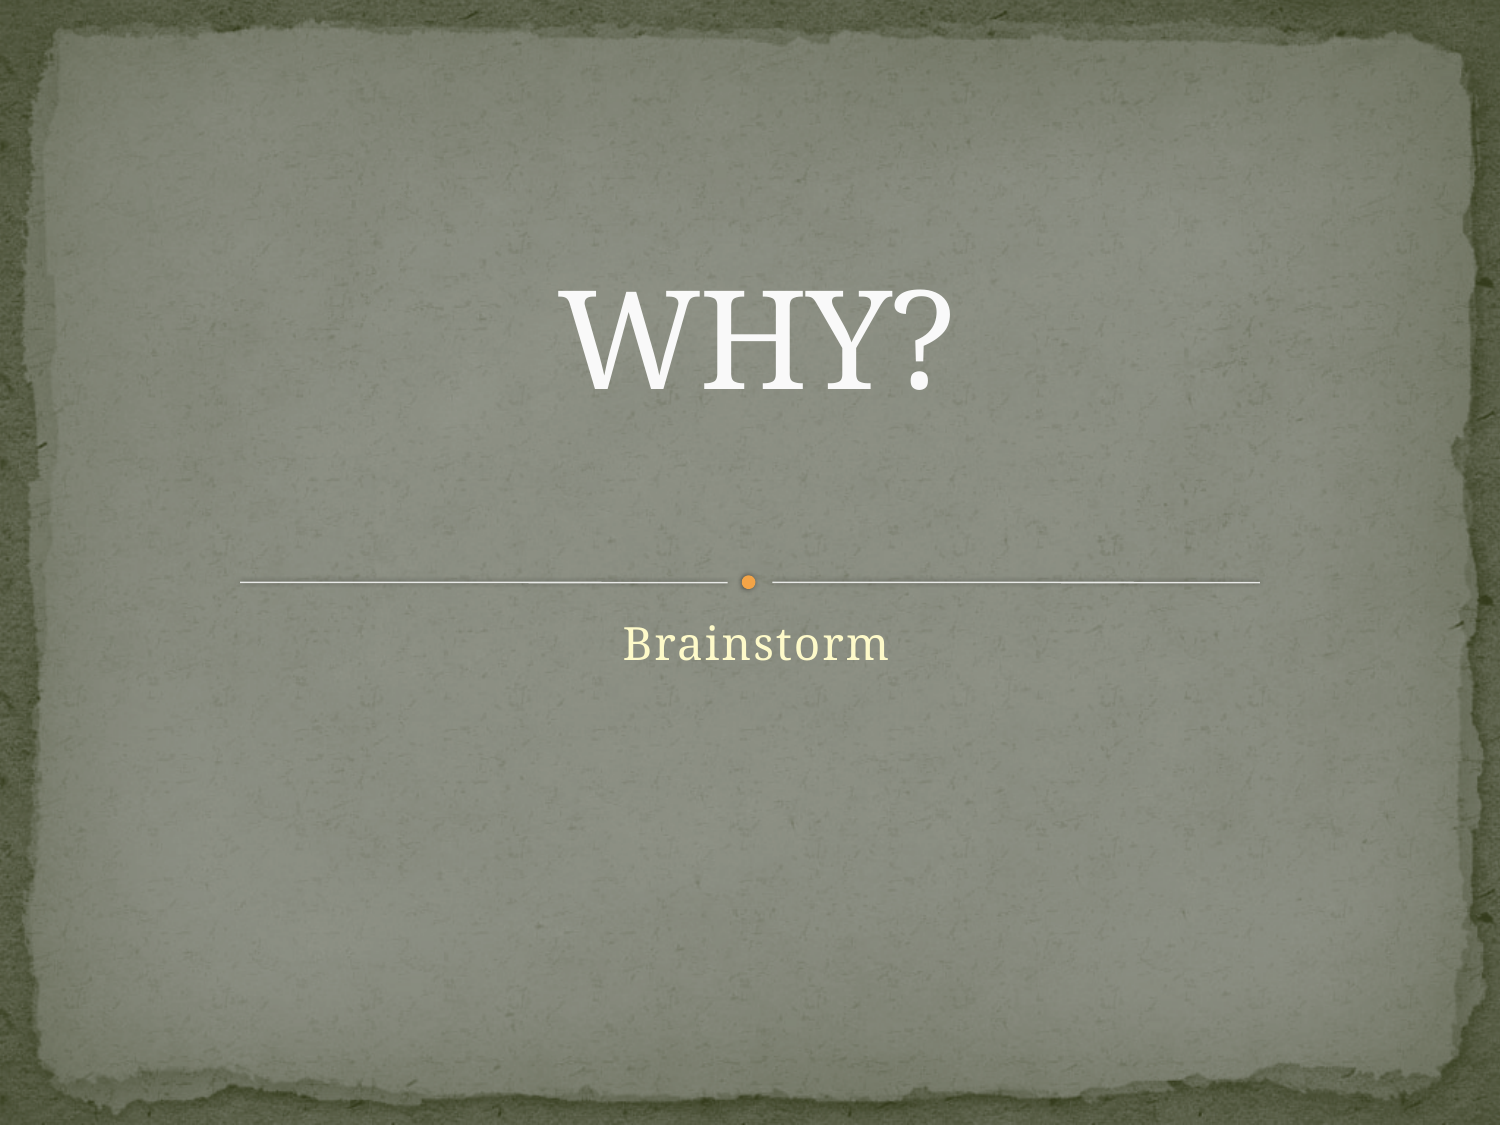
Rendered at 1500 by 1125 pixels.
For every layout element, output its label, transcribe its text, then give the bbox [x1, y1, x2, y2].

title WHY? [74, 99, 1438, 425]
subtitle Brainstorm [75, 606, 1438, 795]
